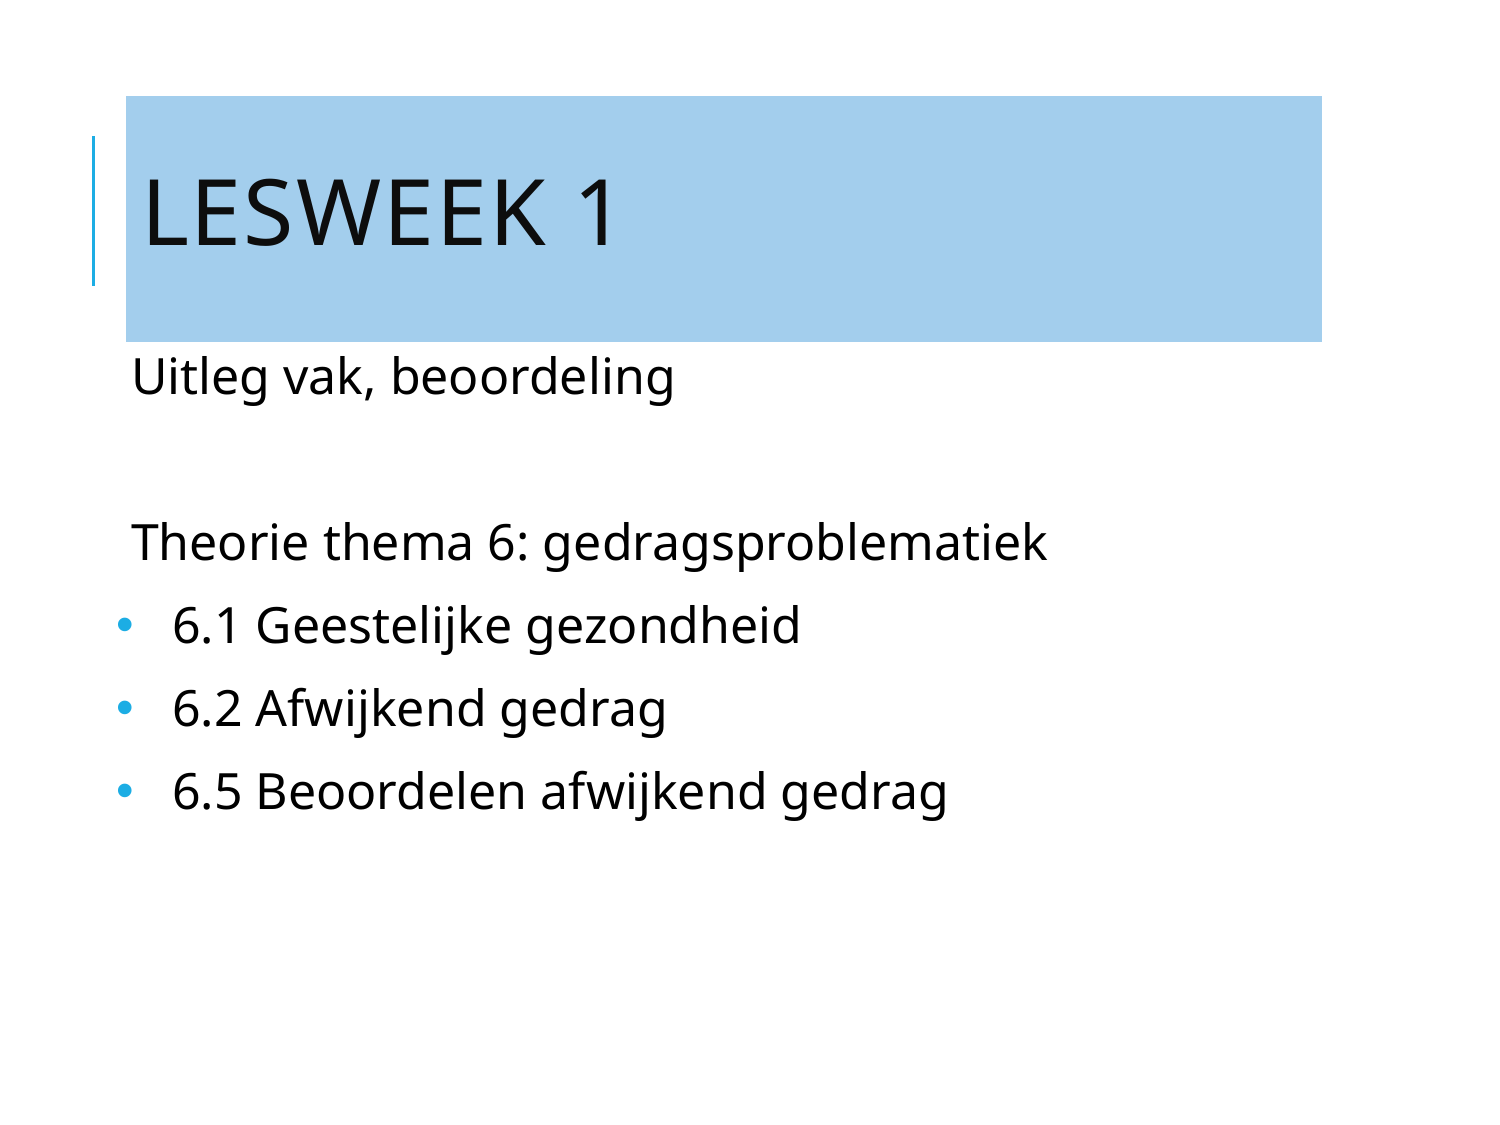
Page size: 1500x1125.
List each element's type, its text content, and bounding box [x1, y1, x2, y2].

list Uitleg vak, beoordeling Theorie thema 6: gedragsproblematiek 6.1 Geestelijke gezondheid 6.2 Afwijkend gedrag 6.5 Beoordelen afwijkend gedrag [108, 343, 1292, 1035]
title Lesweek 1 [126, 96, 1322, 342]
